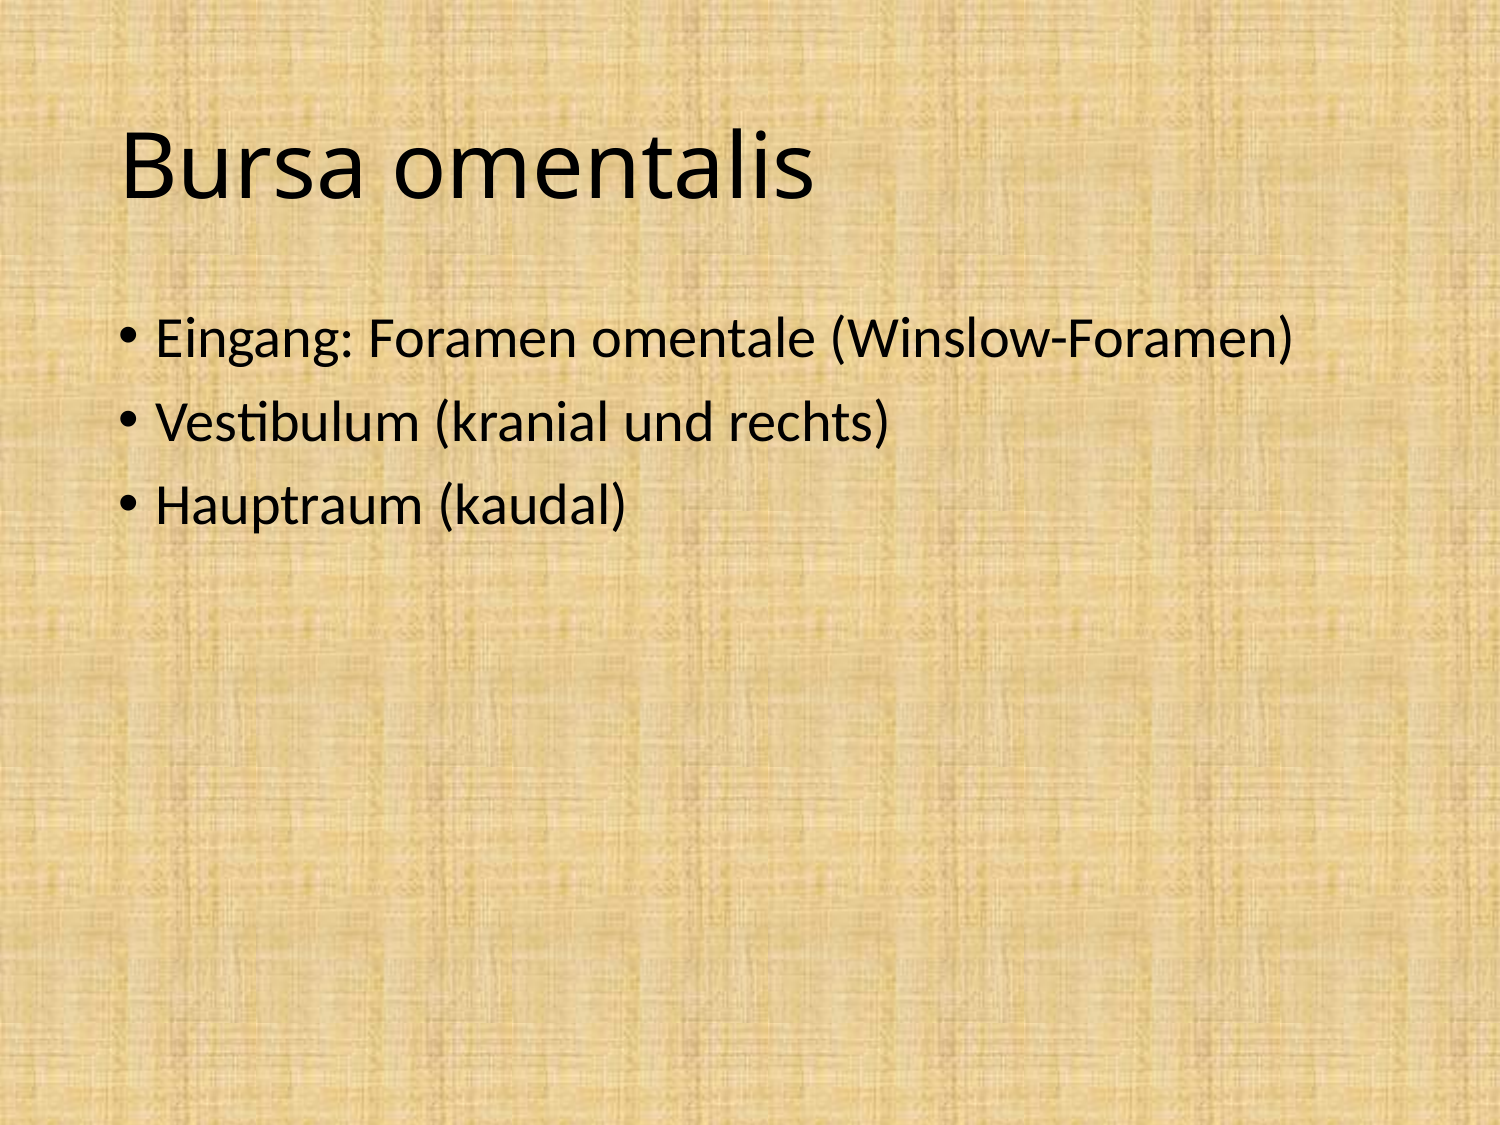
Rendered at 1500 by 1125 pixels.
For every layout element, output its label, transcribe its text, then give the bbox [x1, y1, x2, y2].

list Eingang: Foramen omentale (Winslow-Foramen) Vestibulum (kranial und rechts) Hauptraum (kaudal) [103, 299, 1397, 1014]
title Bursa omentalis [103, 59, 1397, 278]
picture [0, 0, 1500, 1125]
